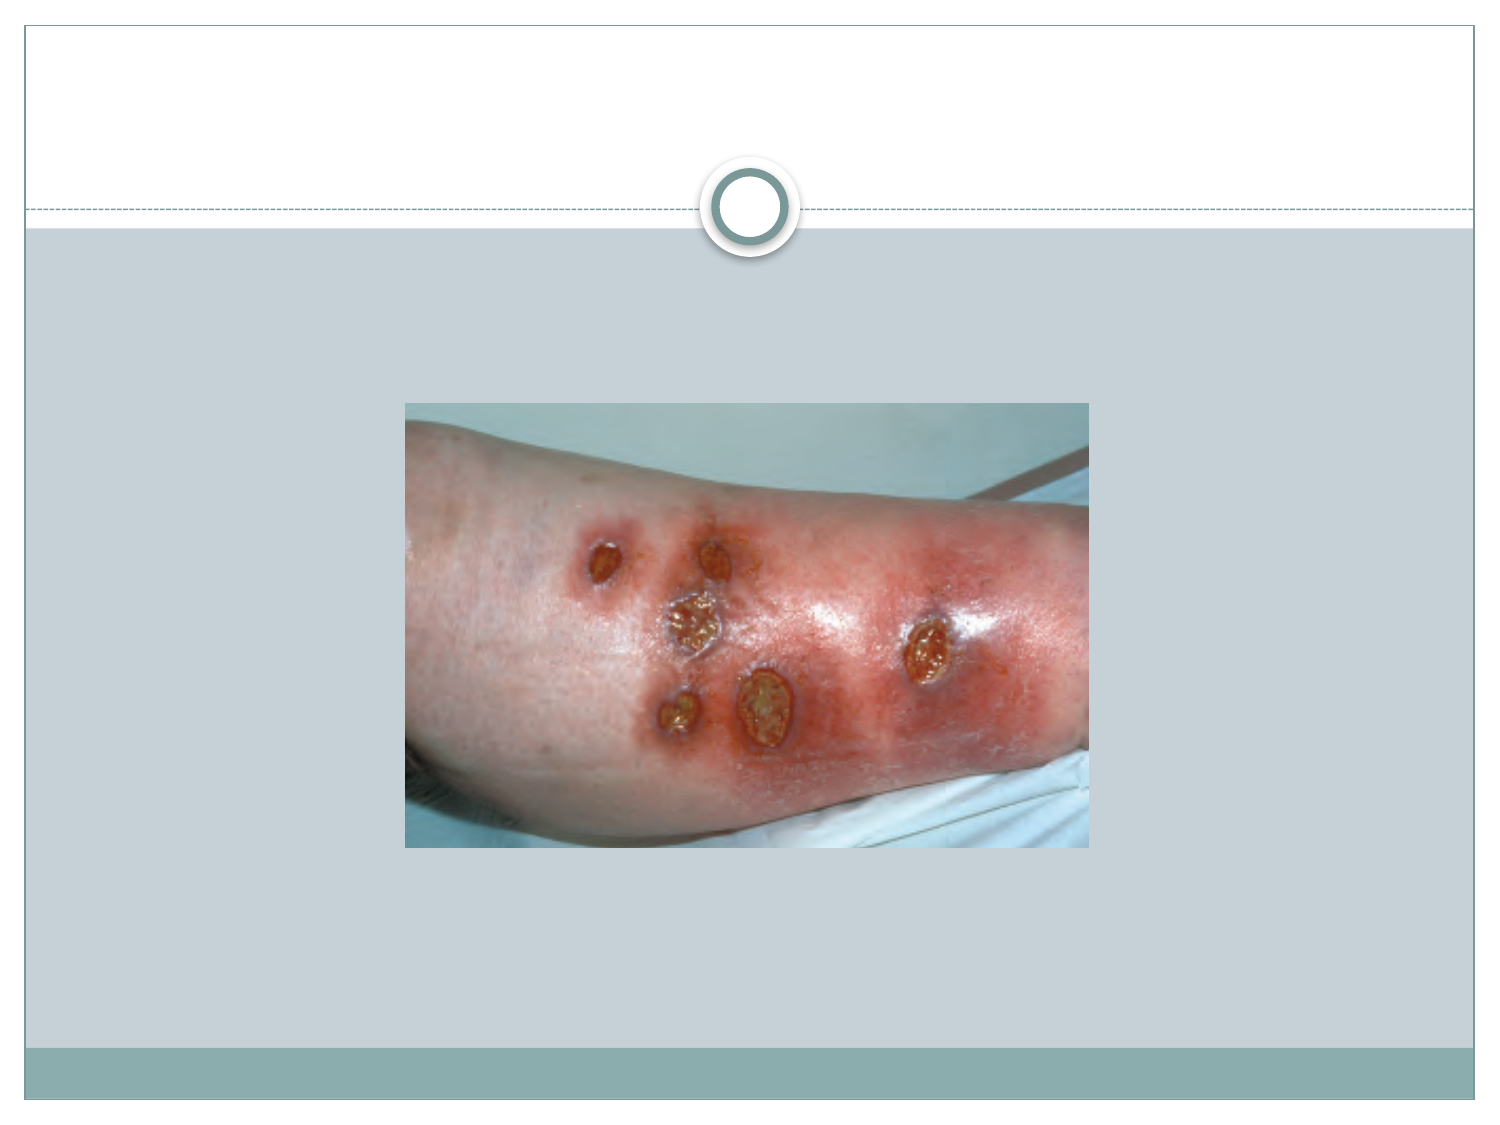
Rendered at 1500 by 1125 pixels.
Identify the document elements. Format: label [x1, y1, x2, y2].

list [404, 403, 1090, 848]
